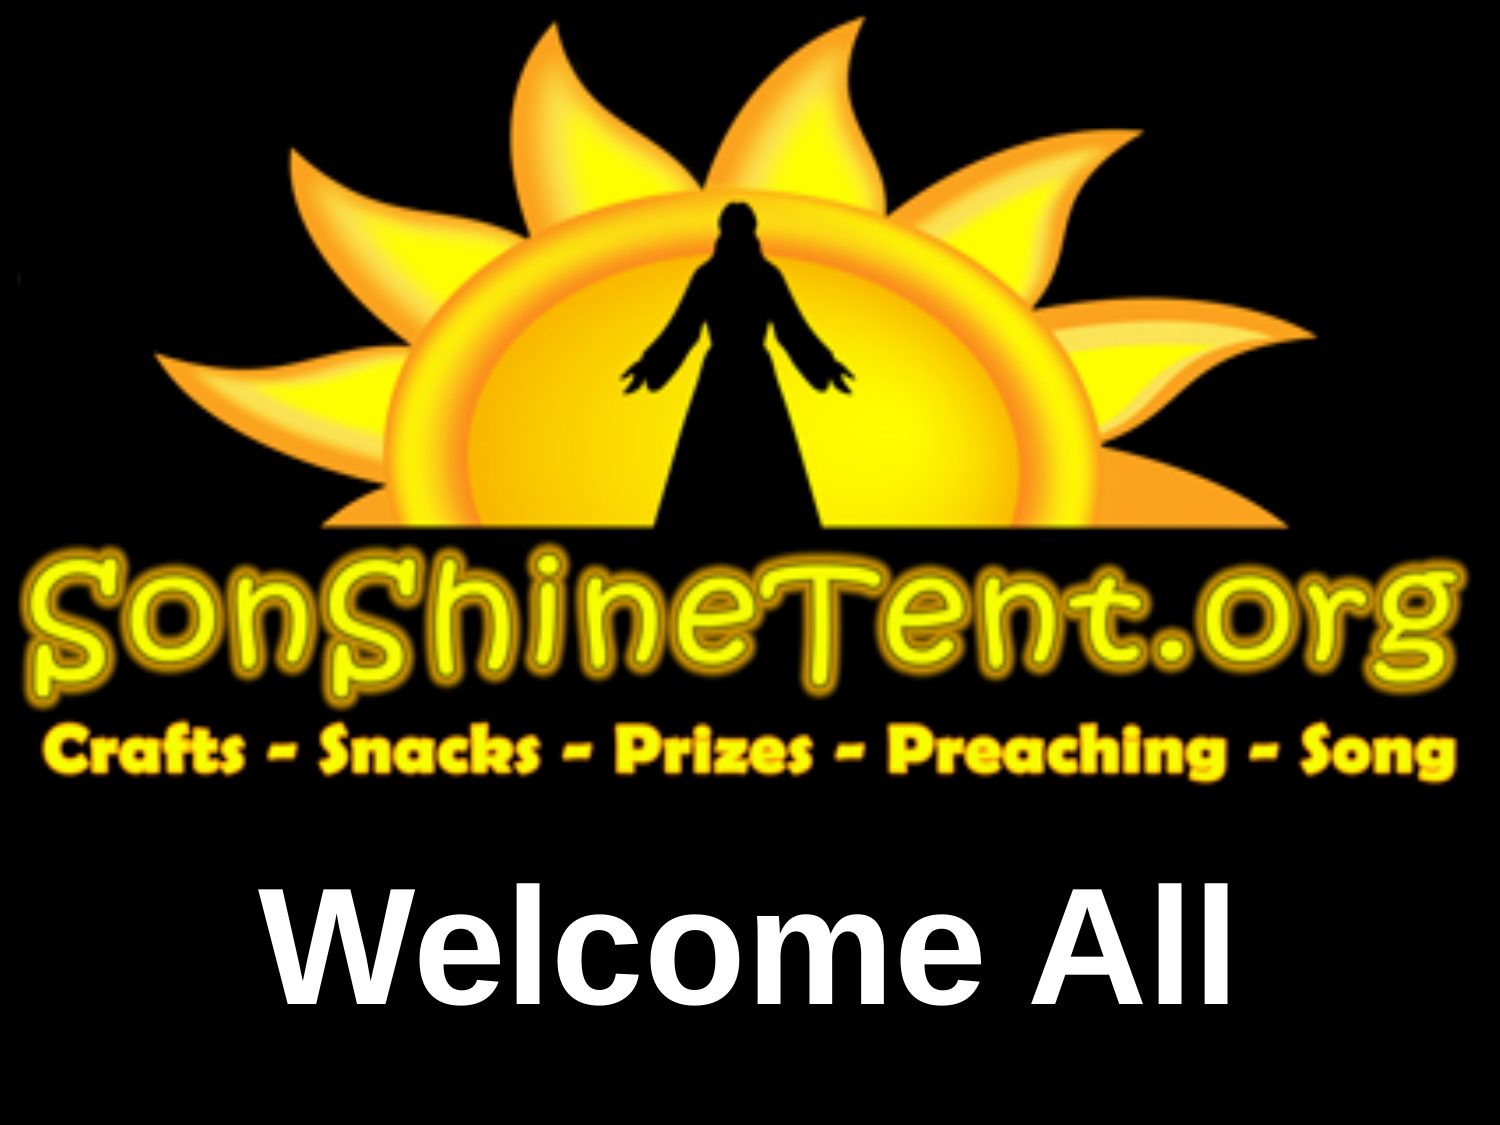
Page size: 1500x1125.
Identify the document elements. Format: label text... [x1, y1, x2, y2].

picture [17, 0, 1483, 826]
text_box Welcome All [0, 887, 1500, 1125]
